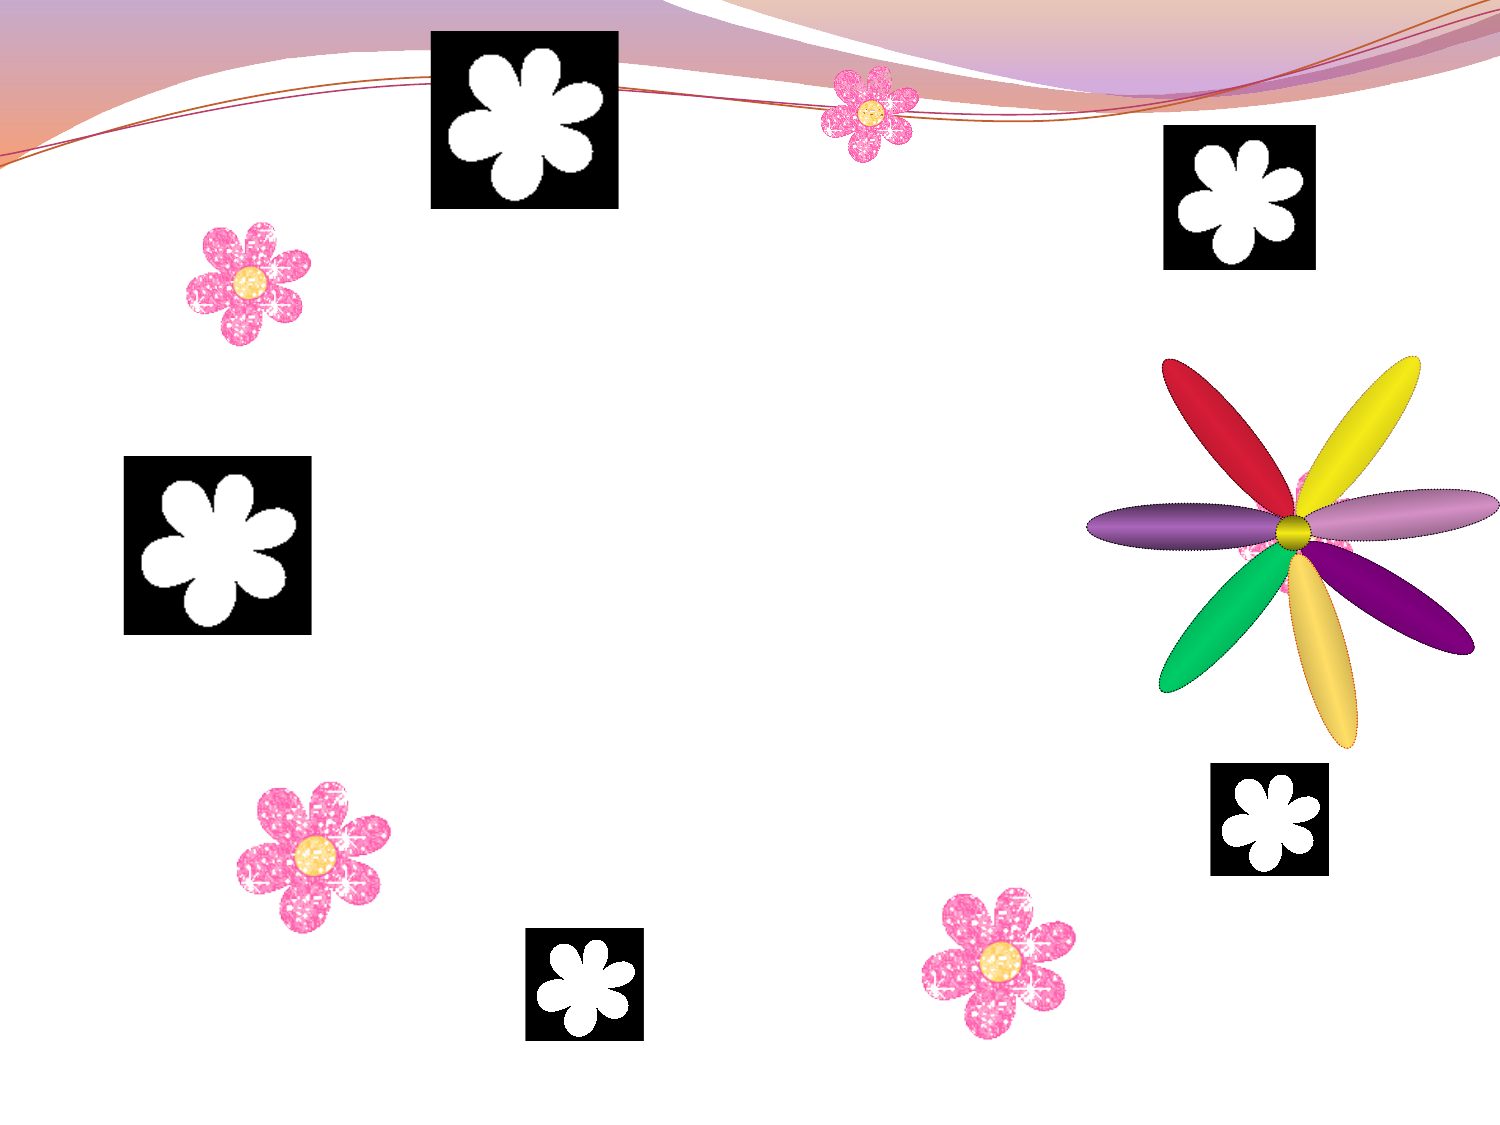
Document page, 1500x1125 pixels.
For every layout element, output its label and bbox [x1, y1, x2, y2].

picture [123, 455, 312, 635]
picture [1210, 763, 1330, 876]
picture [1163, 125, 1316, 271]
picture [525, 928, 644, 1042]
picture [430, 30, 619, 210]
picture [808, 54, 928, 168]
picture [903, 869, 1092, 1048]
picture [170, 207, 324, 353]
picture [218, 762, 407, 942]
text_box [1086, 337, 1500, 752]
